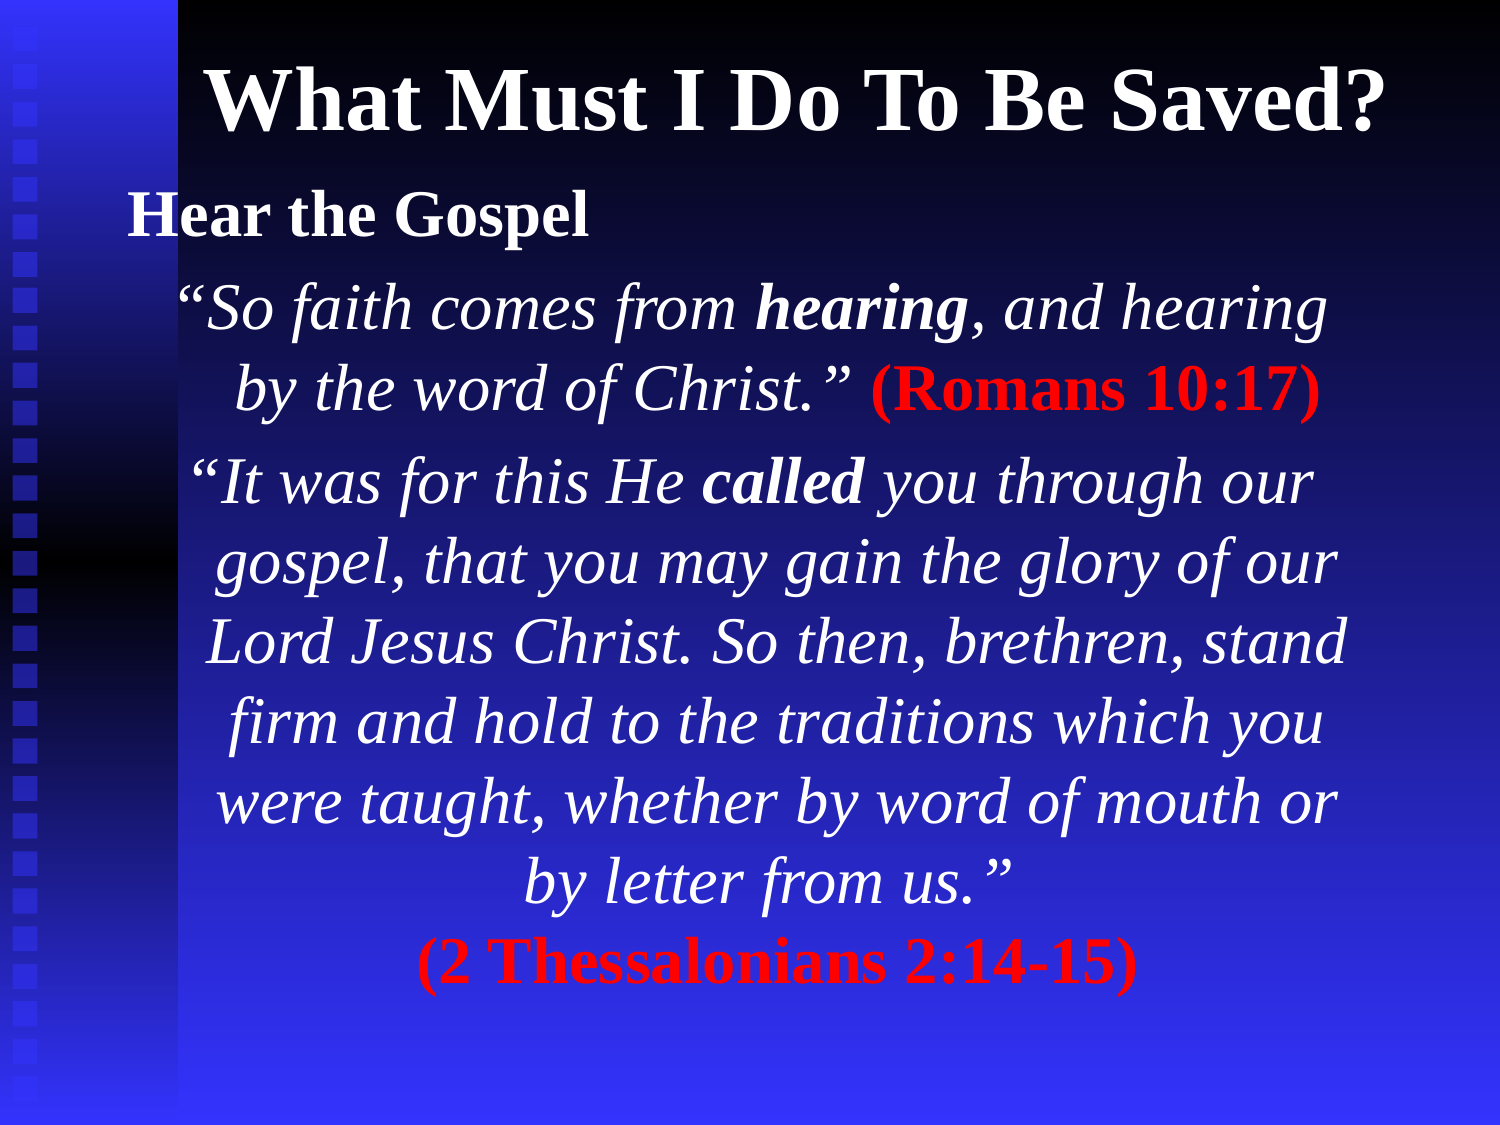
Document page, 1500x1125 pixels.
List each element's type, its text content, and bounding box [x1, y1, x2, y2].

title What Must I Do To Be Saved? [187, 0, 1463, 188]
list Hear the Gospel “So faith comes from hearing, and hearing by the word of Christ.” (Romans 10:17) “It was for this He called you through our gospel, that you may gain the glory of our Lord Jesus Christ. So then, brethren, stand firm and hold to the traditions which you were taught, whether by word of mouth or by letter from us.” (2 Thessalonians 2:14-15) [112, 162, 1388, 1088]
